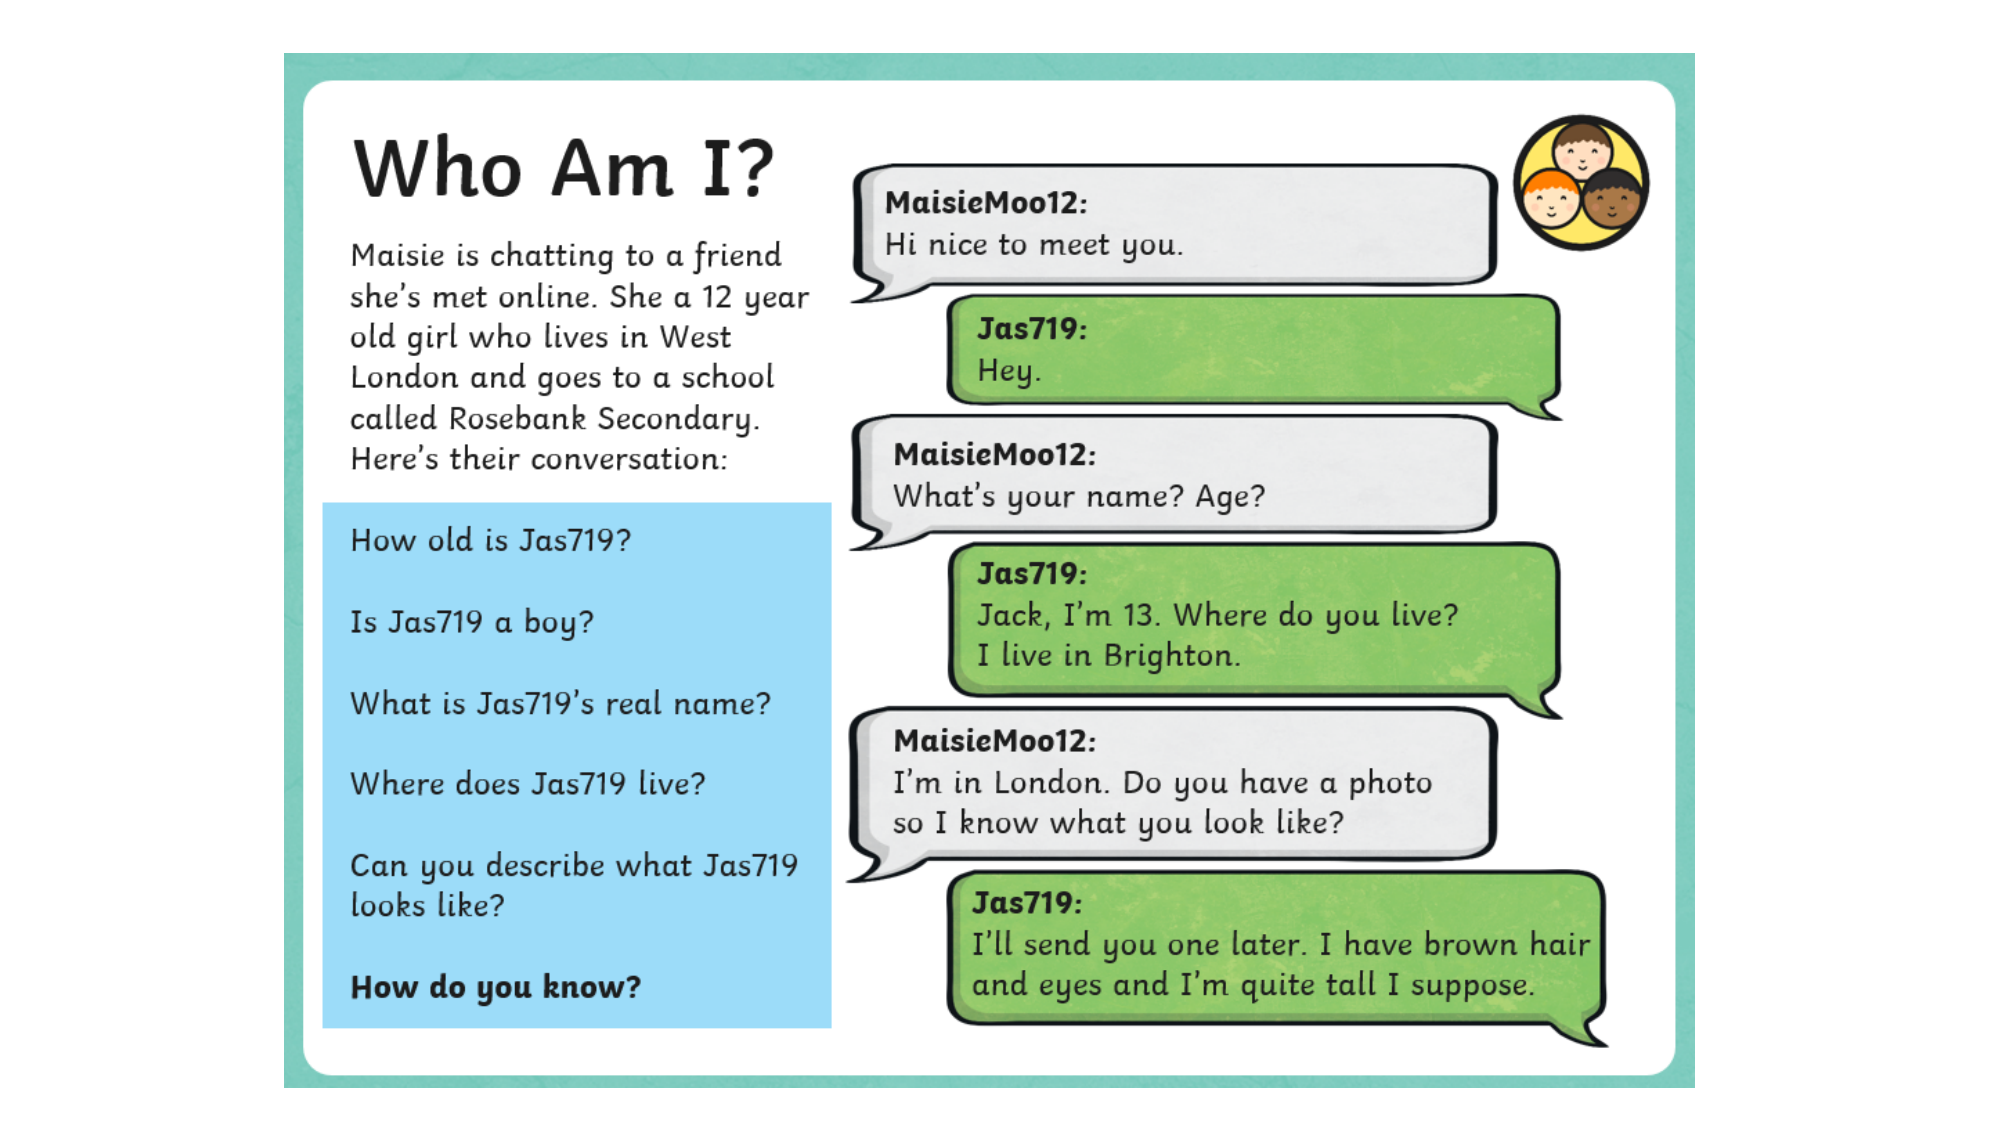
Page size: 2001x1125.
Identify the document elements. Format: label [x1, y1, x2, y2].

picture [284, 53, 1695, 1088]
